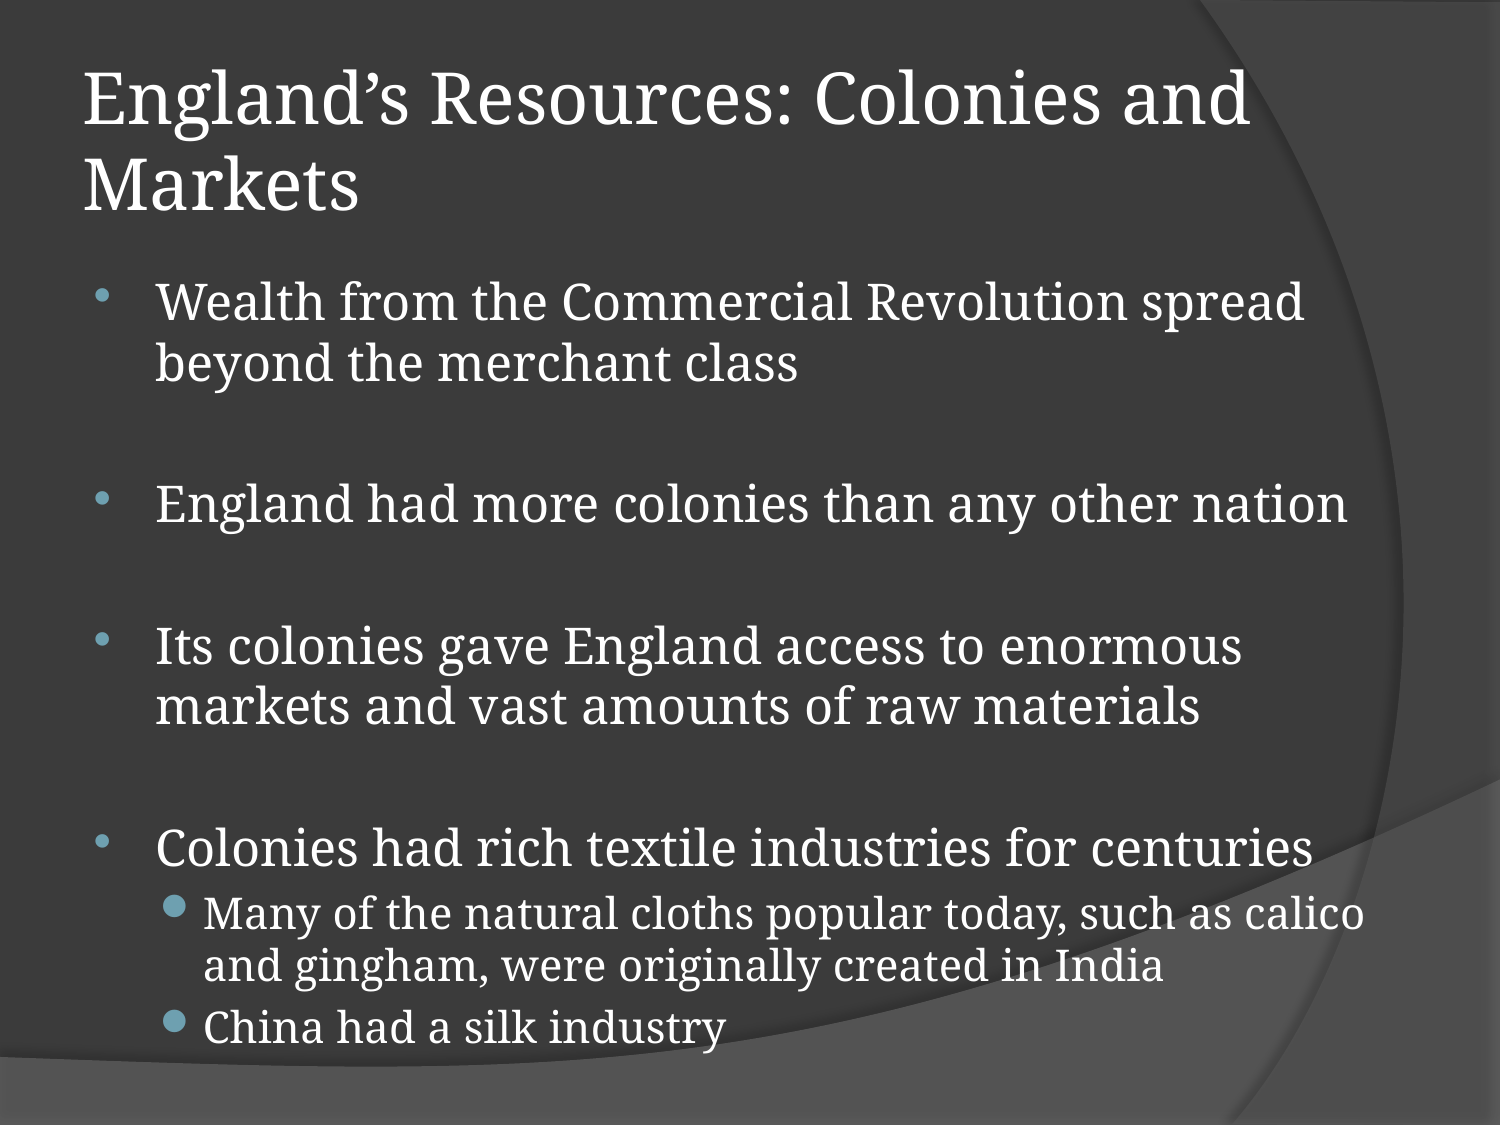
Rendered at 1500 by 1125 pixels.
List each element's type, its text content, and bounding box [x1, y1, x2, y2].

title England’s Resources: Colonies and Markets [75, 45, 1300, 233]
list Wealth from the Commercial Revolution spread beyond the merchant class England had more colonies than any other nation Its colonies gave England access to enormous markets and vast amounts of raw materials Colonies had rich textile industries for centuries Many of the natural cloths popular today, such as calico and gingham, were originally created in India China had a silk industry [75, 262, 1425, 1075]
